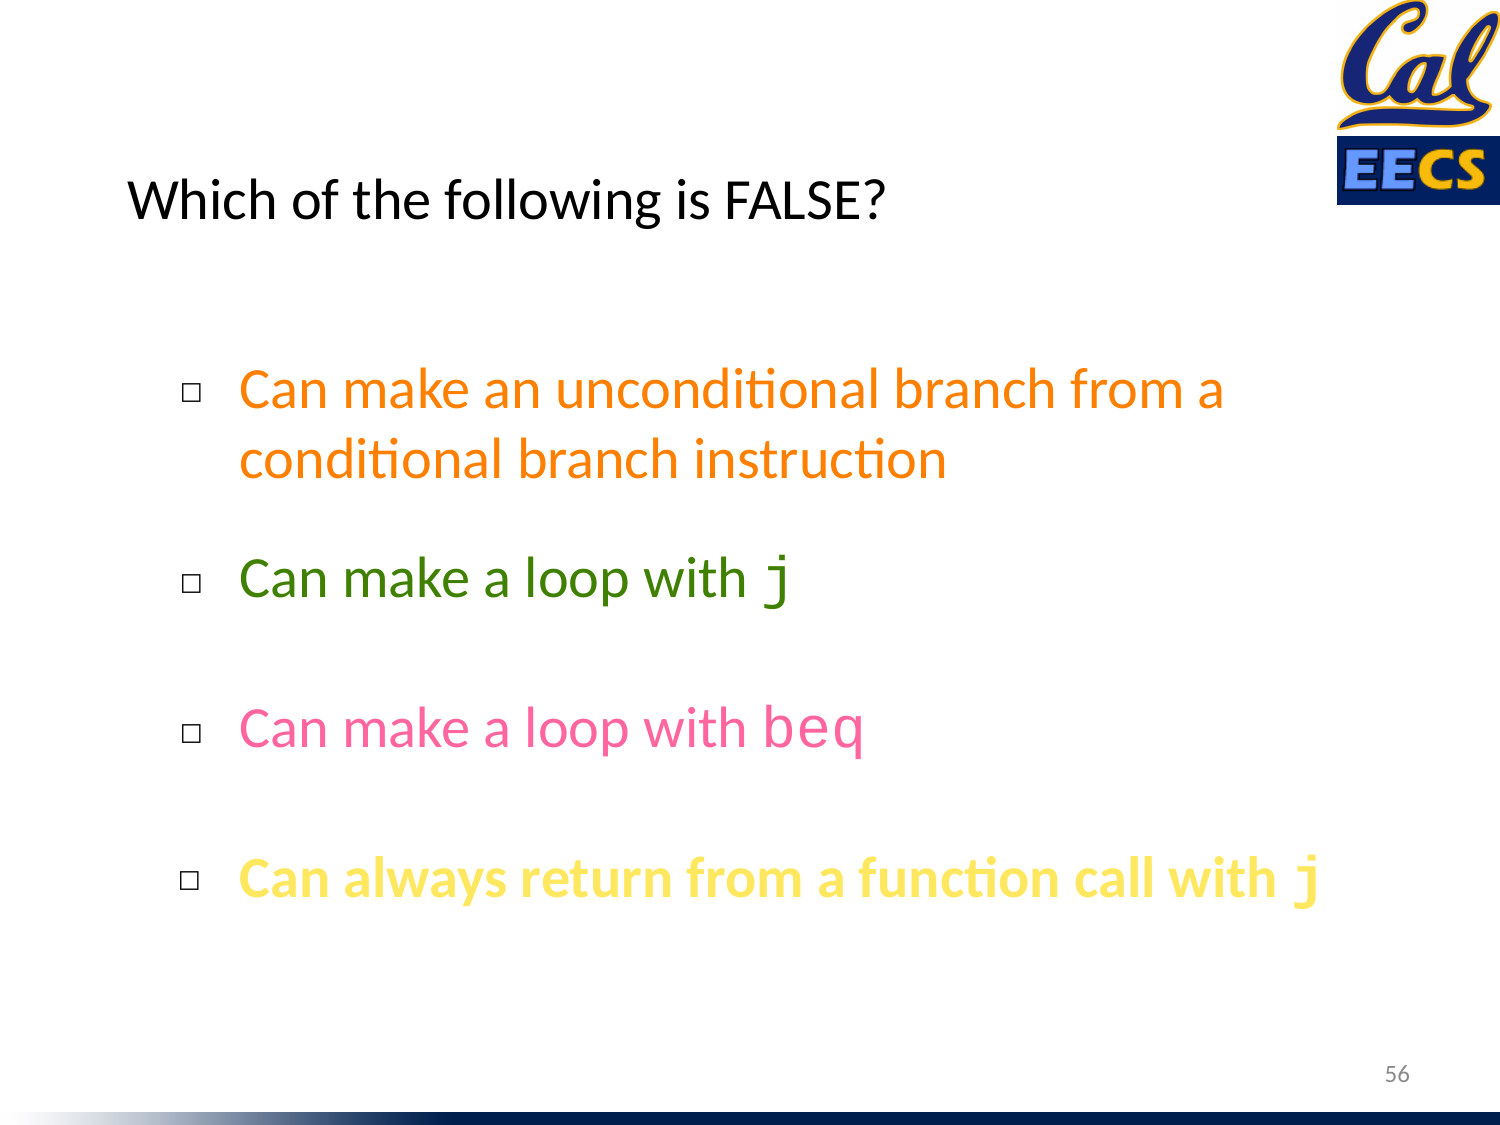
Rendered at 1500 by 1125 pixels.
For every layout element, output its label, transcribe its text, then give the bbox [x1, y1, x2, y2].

text_box Can always return from a function call with j [225, 831, 1360, 917]
text_box ☐ [165, 548, 218, 609]
picture [1337, 0, 1500, 130]
text_box ☐ [165, 698, 218, 759]
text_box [157, 343, 1326, 500]
text_box Can make a loop with beq [225, 681, 1325, 767]
text_box ☐ [163, 845, 216, 906]
text_box Which of the following is FALSE? [112, 153, 1063, 239]
slide_number 56 [1074, 1042, 1425, 1103]
text_box Can make a loop with j [225, 531, 1325, 617]
picture [1337, 136, 1500, 205]
picture [0, 1112, 1500, 1125]
